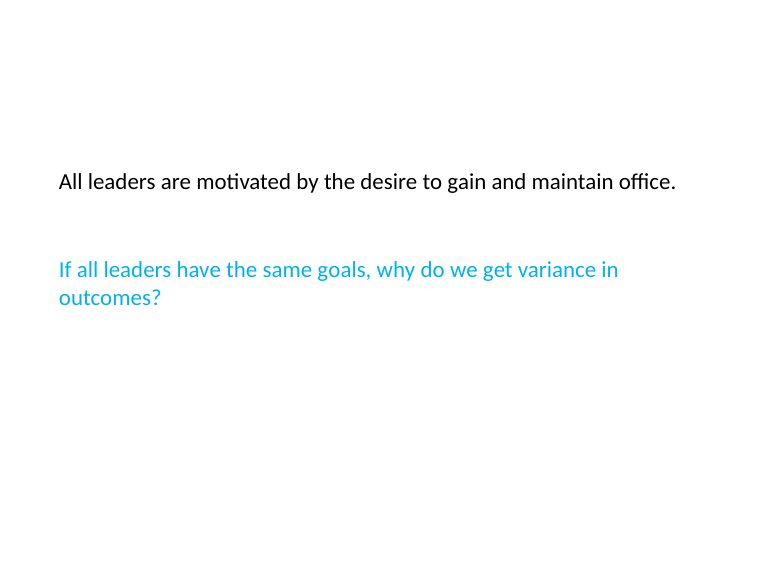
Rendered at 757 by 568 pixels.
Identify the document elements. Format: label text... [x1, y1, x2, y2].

title All leaders are motivated by the desire to gain and maintain office. [56, 165, 696, 262]
text_box If all leaders have the same goals, why do we get variance in outcomes? [56, 252, 637, 310]
